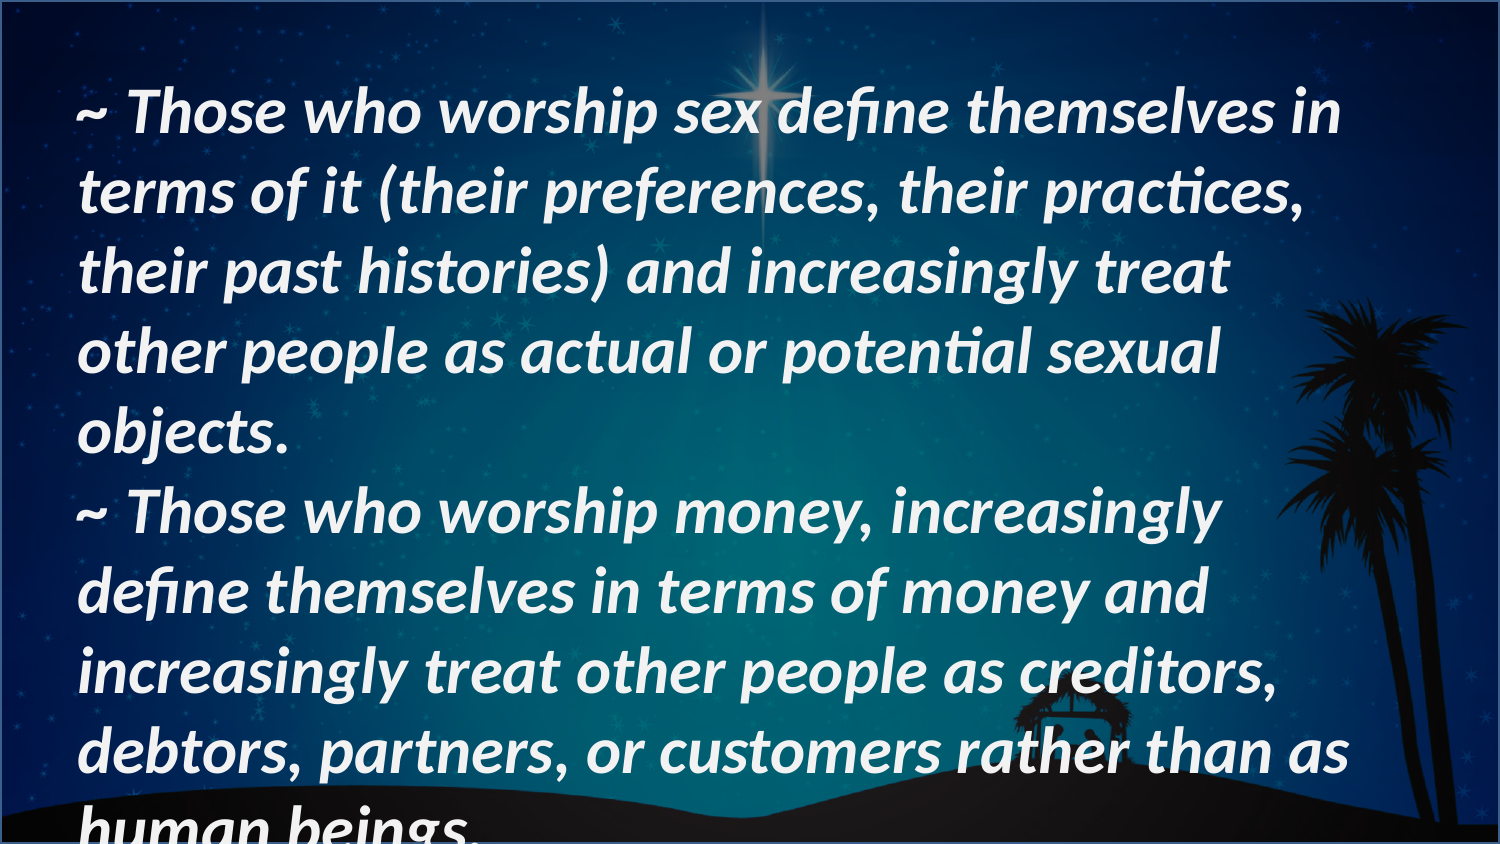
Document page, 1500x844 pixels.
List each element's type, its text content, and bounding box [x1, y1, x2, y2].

text_box ~ Those who worship sex define themselves in terms of it (their preferences, their practices, their past histories) and increasingly treat other people as actual or potential sexual objects. ~ Those who worship money, increasingly define themselves in terms of money and increasingly treat other people as creditors, debtors, partners, or customers rather than as human beings. [62, 59, 1413, 844]
text_box [0, 0, 1500, 844]
